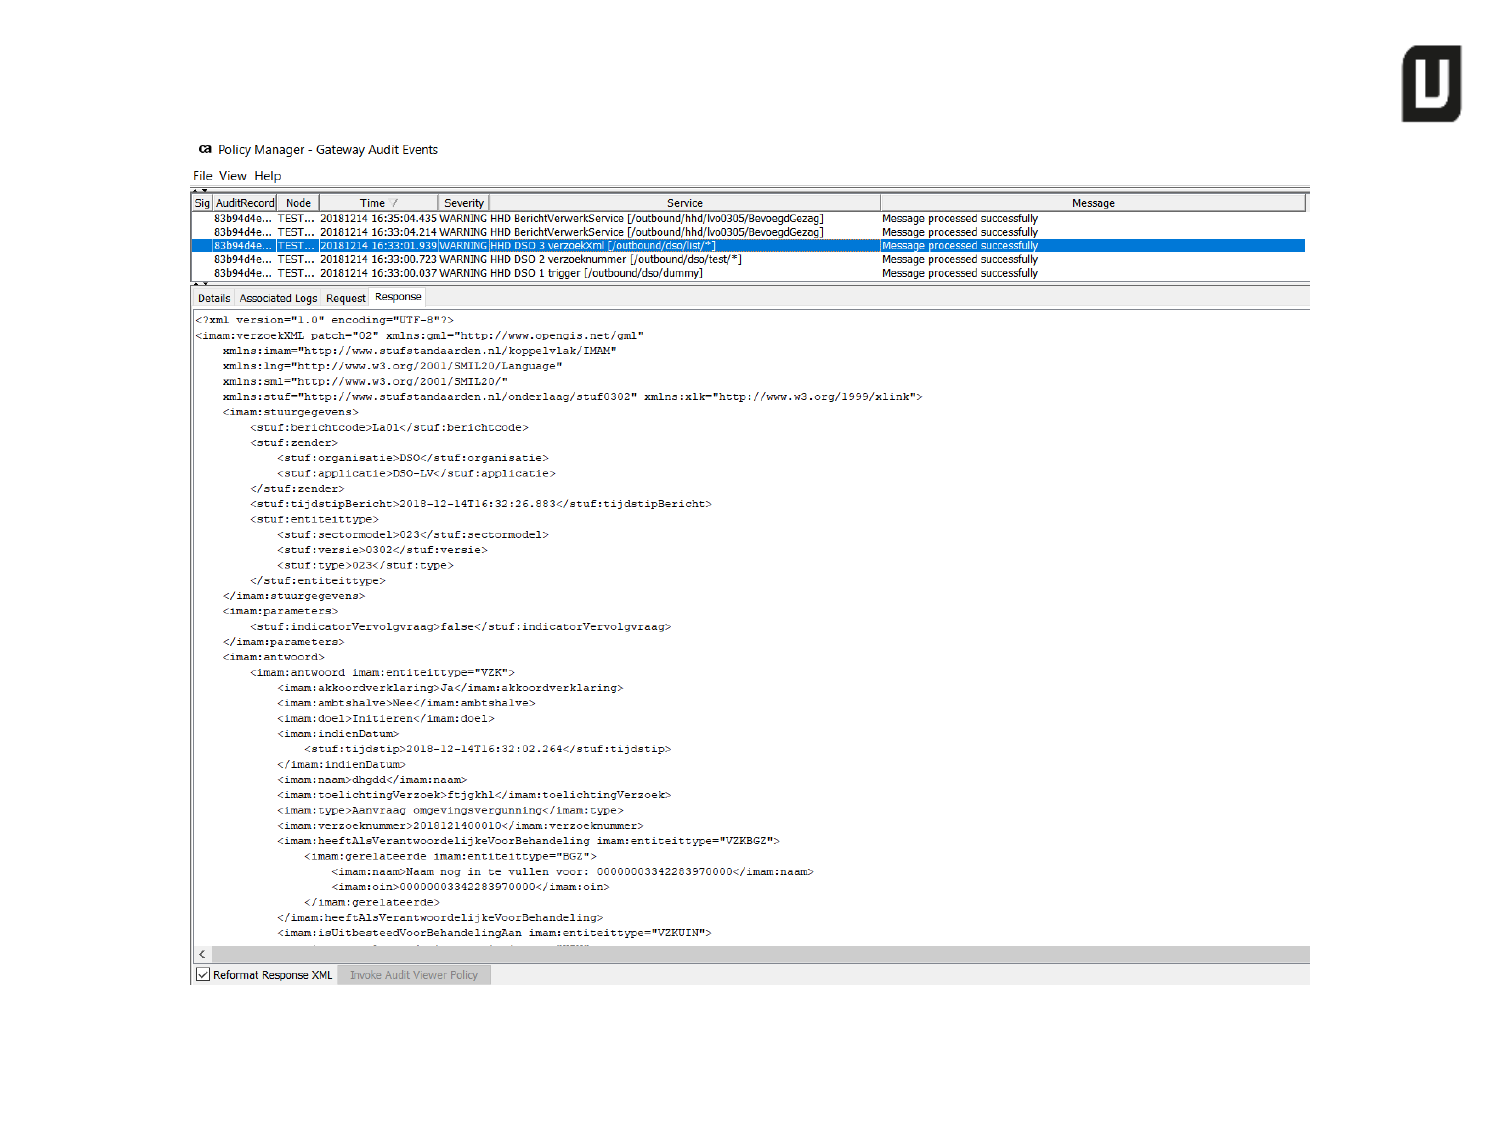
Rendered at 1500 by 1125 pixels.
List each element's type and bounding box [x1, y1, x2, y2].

picture [189, 140, 1310, 985]
picture [1397, 38, 1467, 130]
